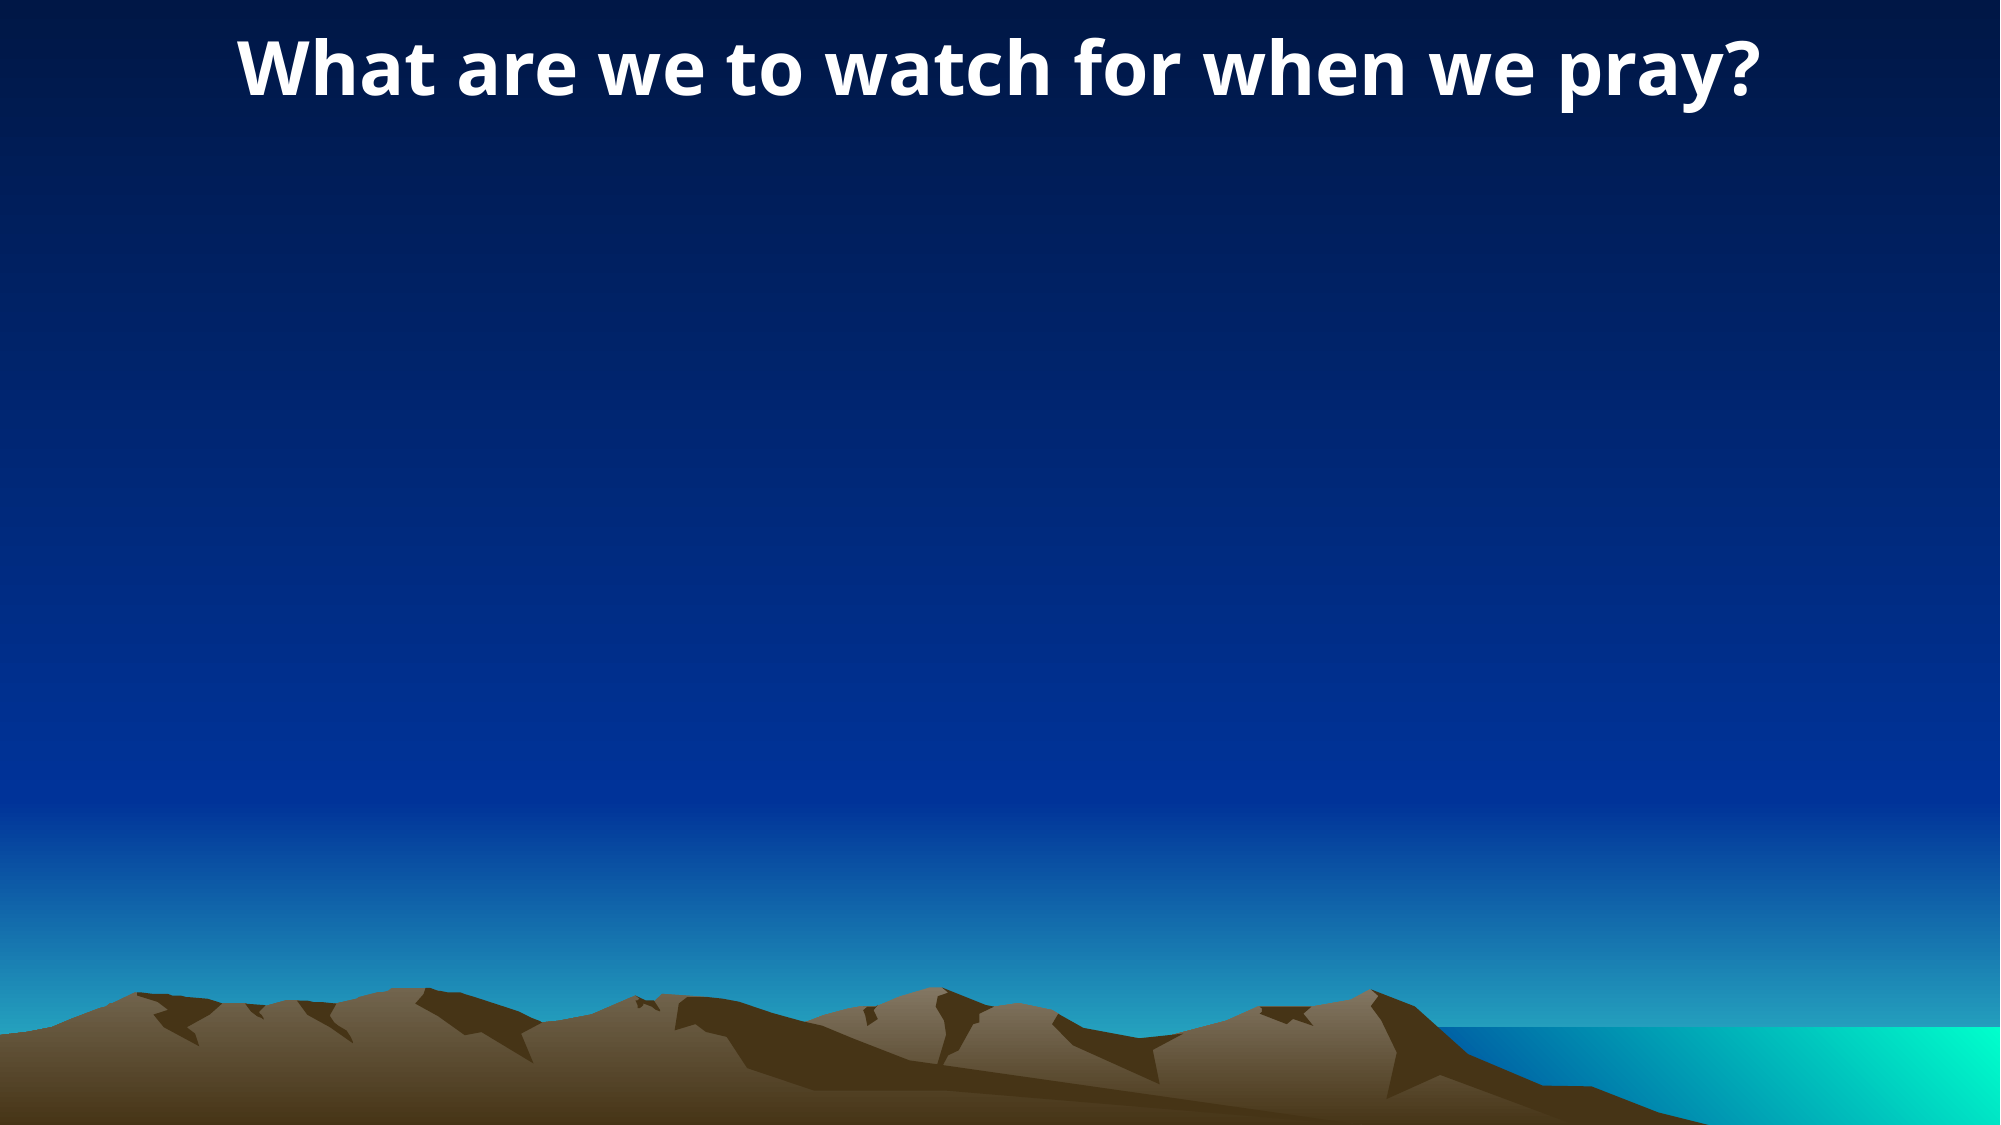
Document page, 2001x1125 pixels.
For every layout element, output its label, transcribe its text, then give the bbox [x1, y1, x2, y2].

text_box What are we to watch for when we pray? [0, 0, 2000, 988]
